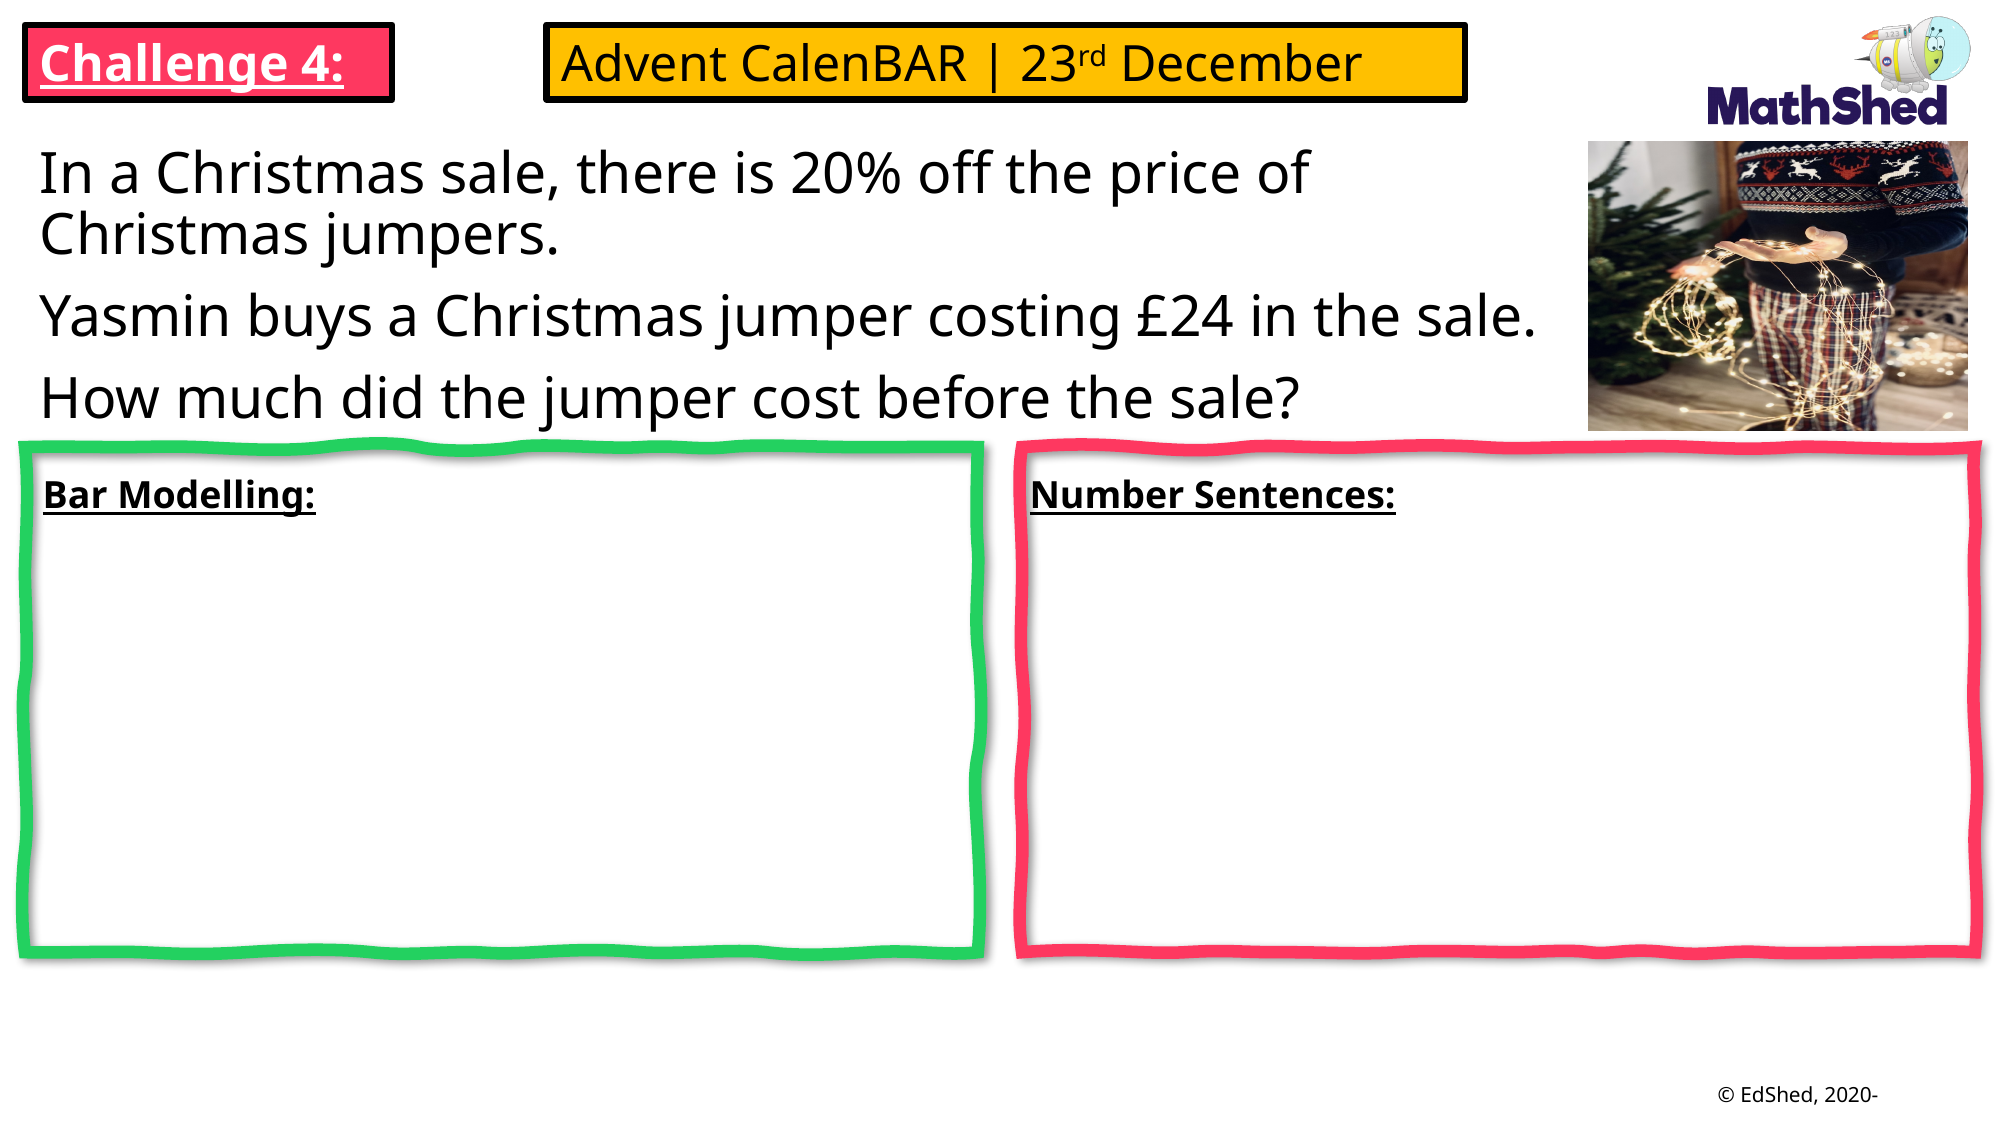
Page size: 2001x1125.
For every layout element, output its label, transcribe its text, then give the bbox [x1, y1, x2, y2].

text_box [21, 442, 983, 956]
picture [1588, 141, 1968, 431]
text_box Challenge 4: [24, 24, 393, 100]
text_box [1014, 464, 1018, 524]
text_box Advent CalenBAR | 23rd December [546, 24, 1465, 100]
text_box [1018, 443, 1979, 955]
picture [1708, 0, 1975, 125]
text_box © EdShed, 2020- [1702, 1077, 2000, 1123]
text_box Bar Modelling: [27, 464, 331, 524]
text_box In a Christmas sale, there is 20% off the price of Christmas jumpers. Yasmin buys a Christmas jumper costing £24 in the sale. How much did the jumper cost before the sale? [24, 136, 1569, 451]
